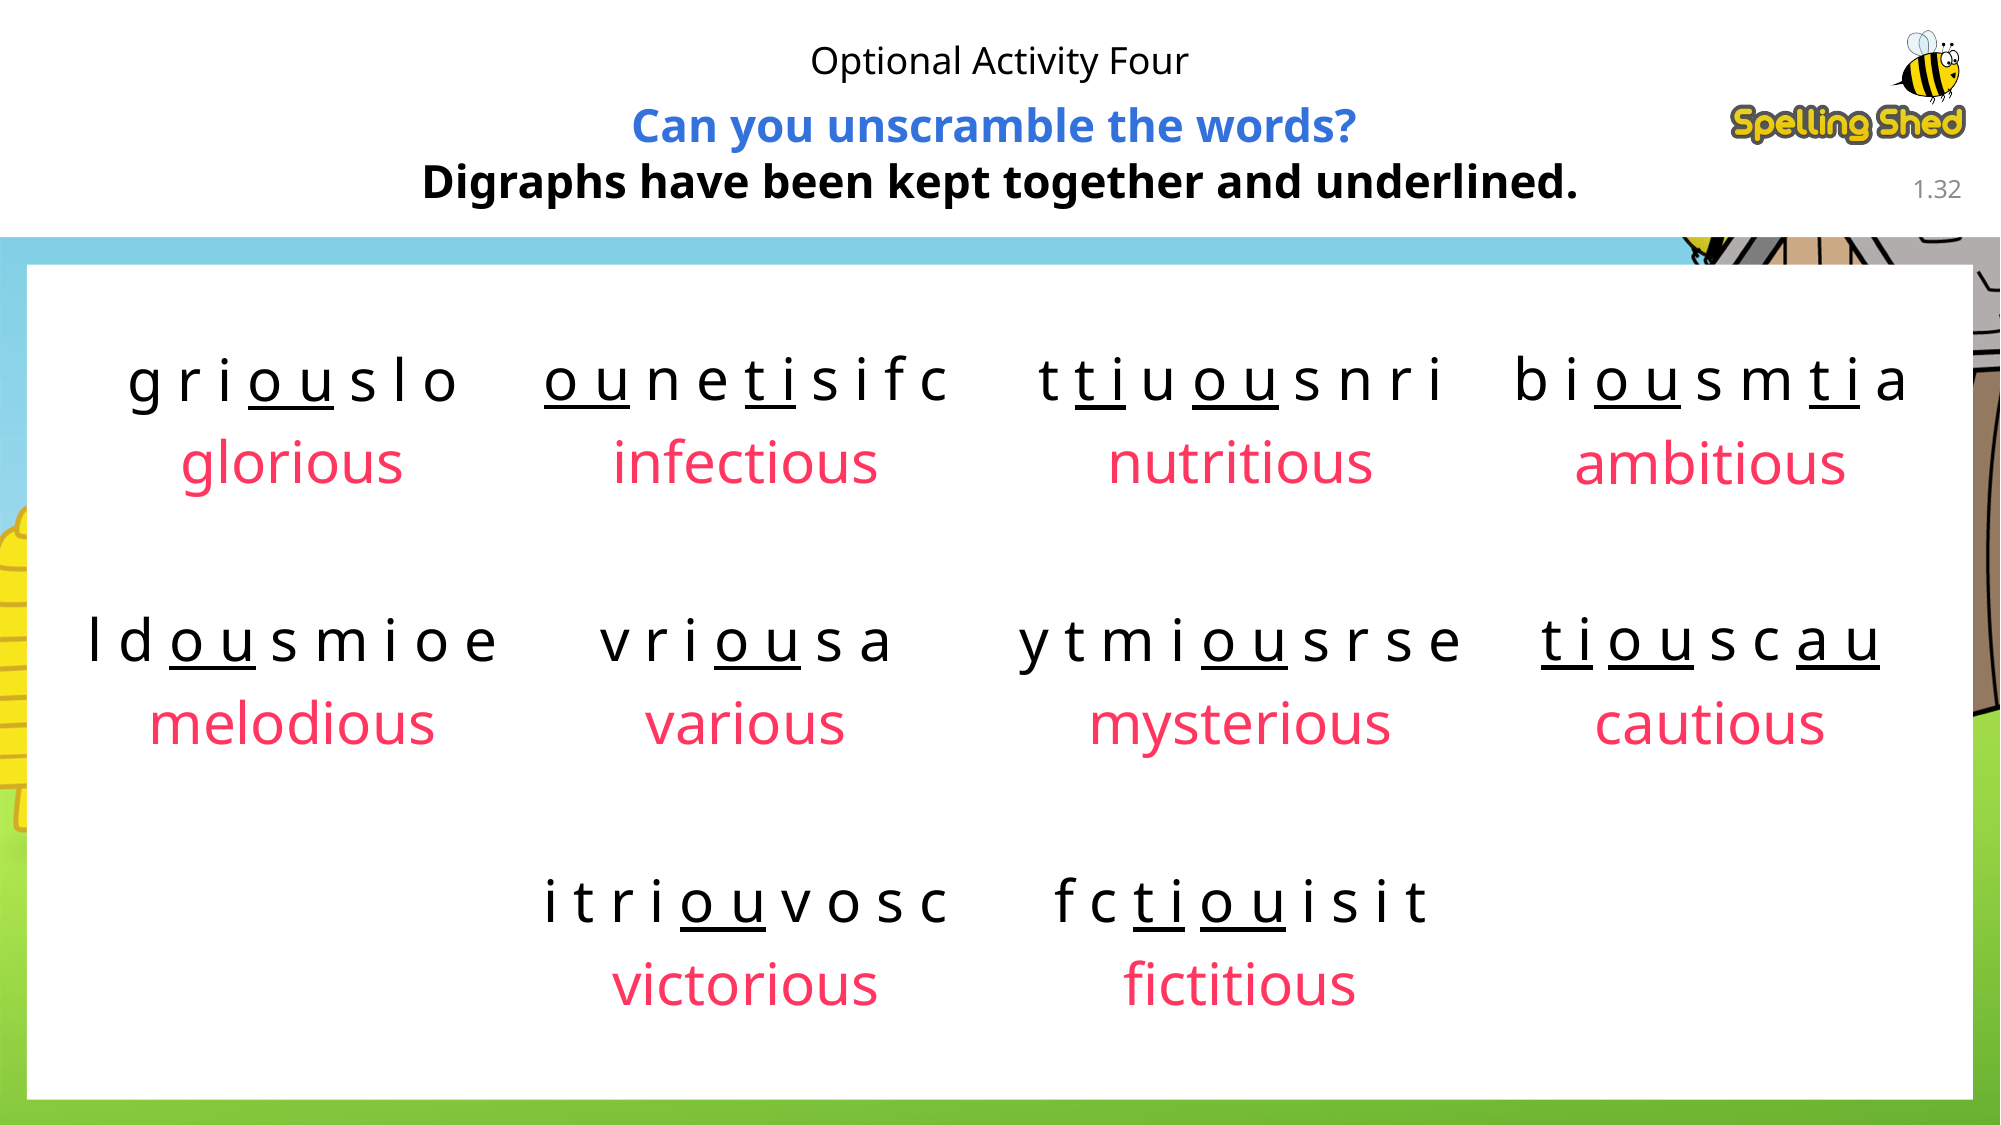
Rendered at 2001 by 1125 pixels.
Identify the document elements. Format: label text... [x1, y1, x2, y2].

text_box i t r i o u v o s c [528, 870, 964, 942]
text_box t i o u s c a u [1526, 608, 1896, 680]
text_box various [630, 692, 862, 764]
slide_number 1.31 [1882, 160, 1978, 221]
list Optional Activity Four [573, 34, 1427, 88]
text_box glorious [165, 431, 420, 503]
text_box v r i o u s a [584, 609, 907, 681]
text_box o u n e t i s i f c [528, 348, 964, 420]
text_box nutritious [1091, 431, 1390, 503]
text_box t t i u o u s n r i [1023, 348, 1458, 420]
text_box y t m i o u s r s e [1004, 609, 1477, 681]
text_box melodious [133, 692, 452, 764]
text_box fictitious [1108, 953, 1373, 1025]
picture [0, 238, 2000, 1125]
text_box l d o u s m i o e [72, 609, 513, 681]
list Can you unscramble the words? Digraphs have been kept together and underlined. [294, 90, 1706, 214]
text_box b i o u s m t i a [1498, 348, 1924, 420]
text_box g r i o u s l o [112, 348, 474, 421]
text_box mysterious [1073, 692, 1408, 764]
text_box f c t i o u i s i t [1039, 870, 1442, 942]
picture [1730, 30, 1966, 145]
text_box victorious [597, 953, 895, 1025]
text_box ambitious [1559, 432, 1863, 504]
text_box cautious [1579, 692, 1842, 764]
text_box infectious [597, 431, 895, 503]
